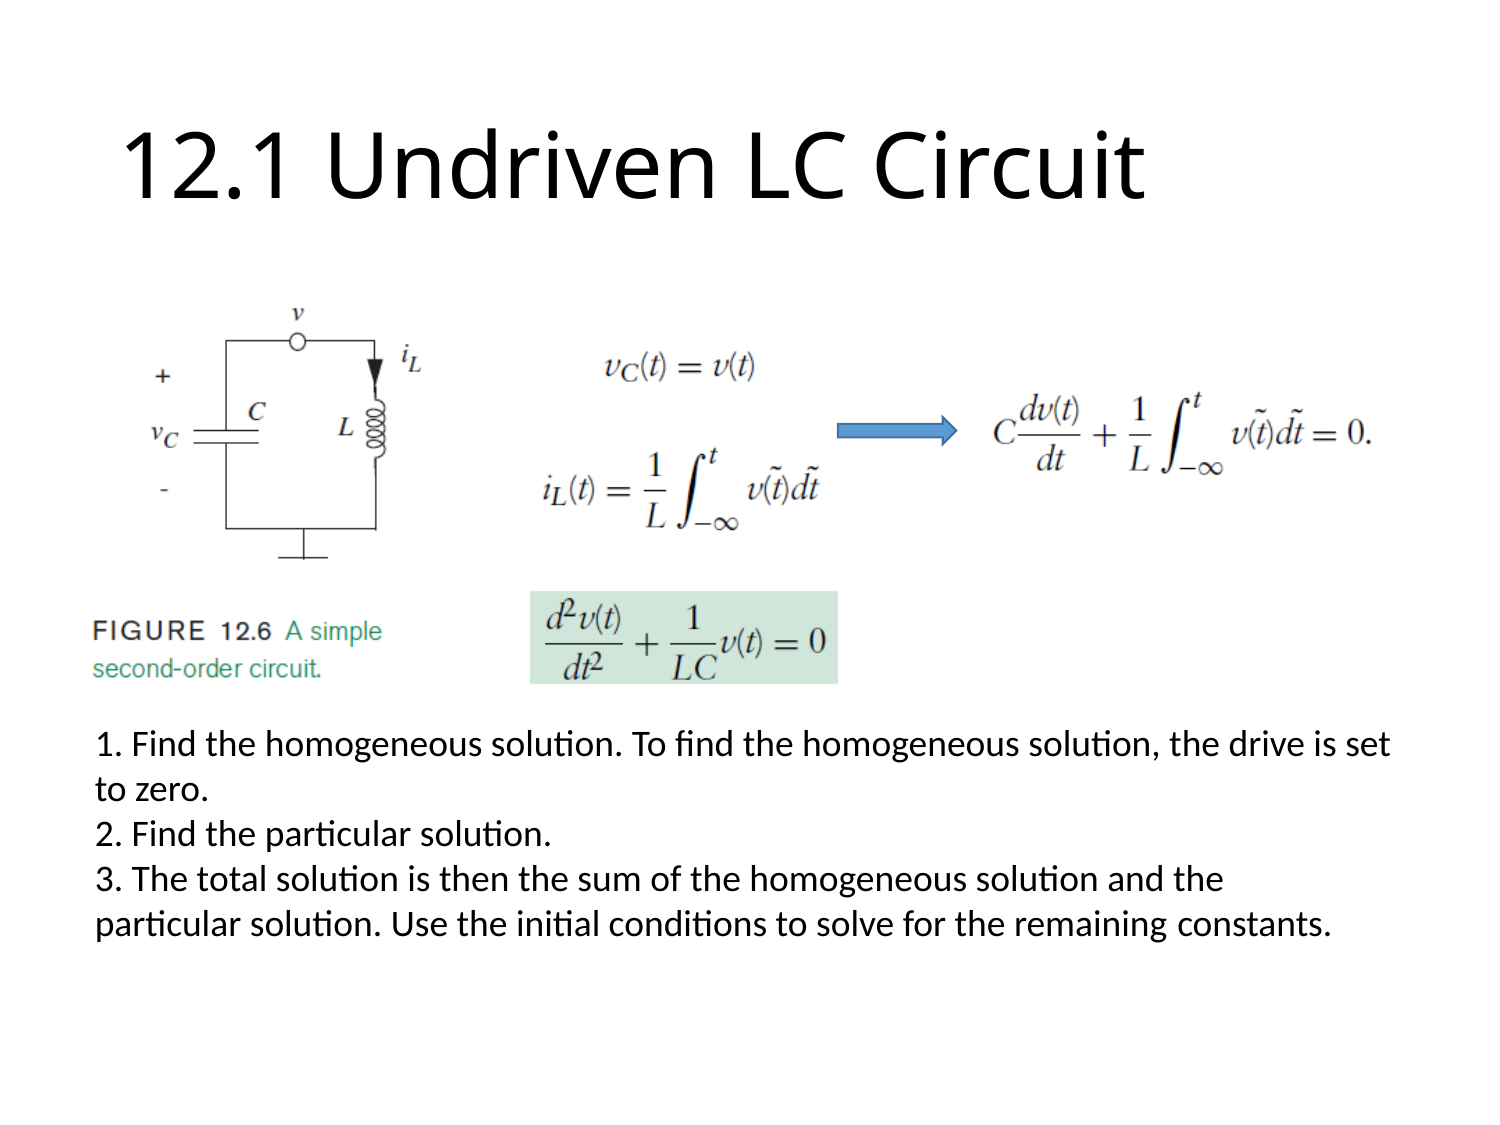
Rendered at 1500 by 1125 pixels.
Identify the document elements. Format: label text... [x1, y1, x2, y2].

picture [975, 373, 1388, 495]
text_box [838, 414, 958, 447]
title 12.1 Undriven LC Circuit [103, 59, 1397, 278]
picture [519, 343, 838, 546]
picture [79, 289, 427, 700]
picture [530, 587, 838, 685]
text_box 1. Find the homogeneous solution. To find the homogeneous solution, the drive is set to zero. 2. Find the particular solution. 3. The total solution is then the sum of the homogeneous solution and the particular solution. Use the initial conditions to solve for the remaining constants. [80, 711, 1428, 952]
